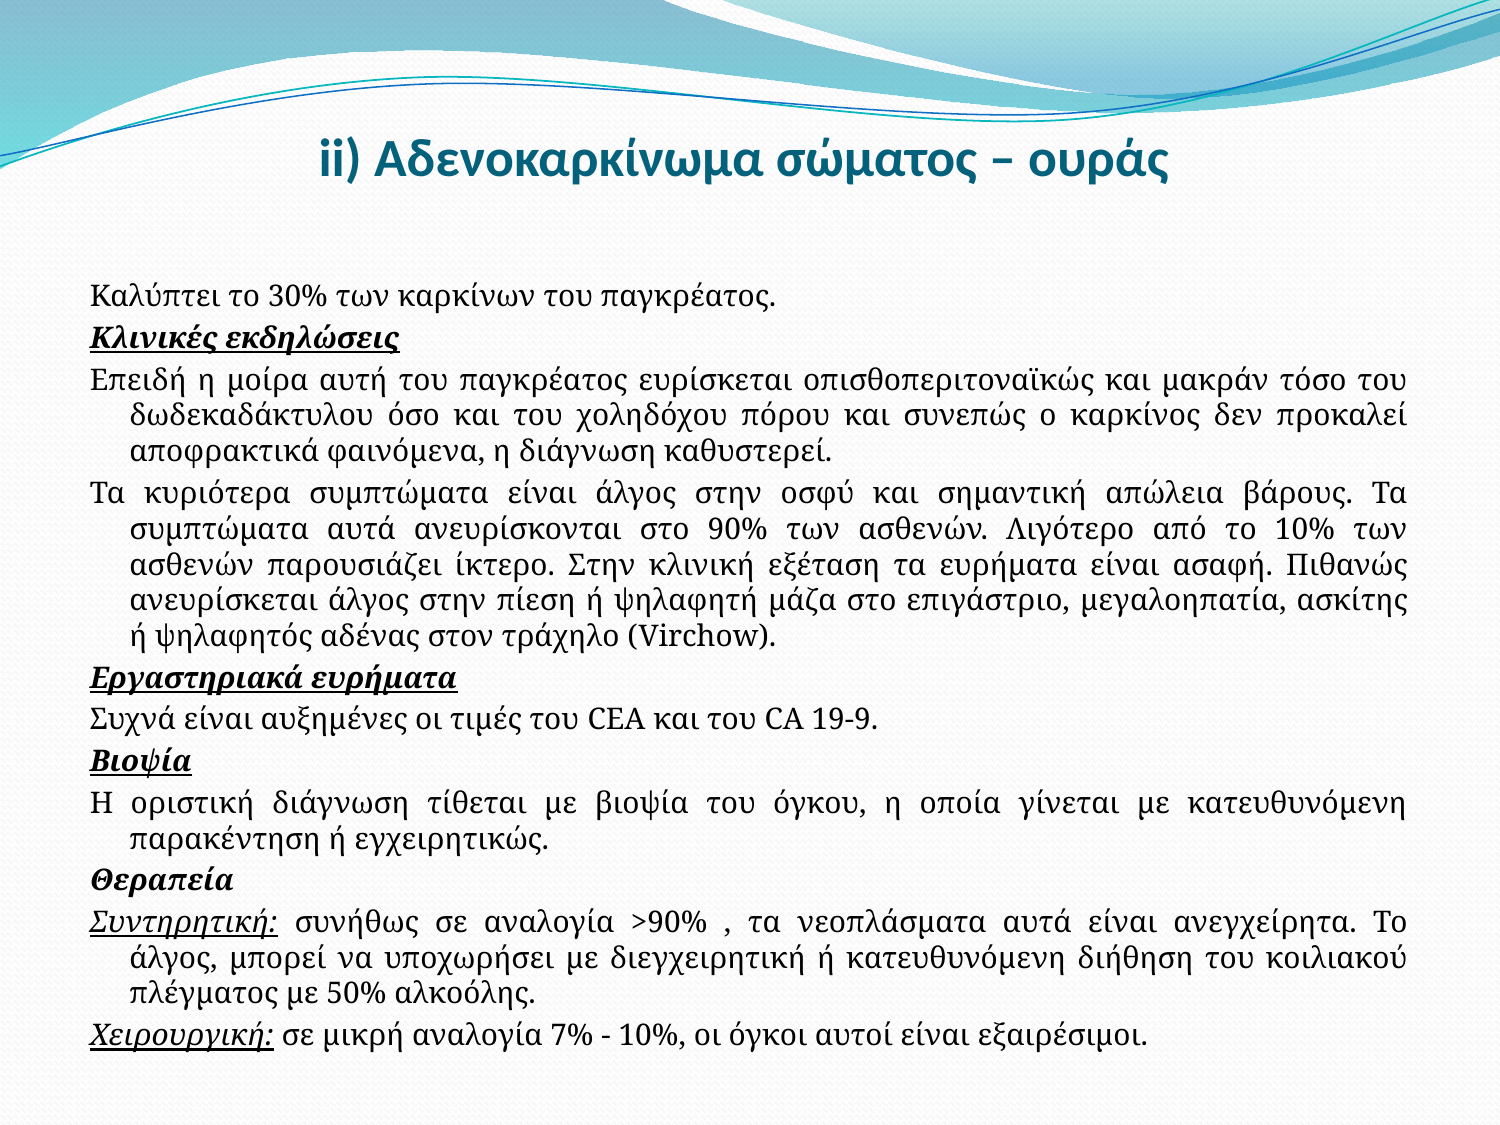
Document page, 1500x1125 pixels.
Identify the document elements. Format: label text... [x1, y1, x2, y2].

title ii) Αδενοκαρκίνωμα σώματος – ουράς [75, 115, 1425, 188]
list Καλύπτει το 30% των καρκίνων του παγκρέατος. Κλινικές εκδηλώσεις Επειδή η μοίρα αυτή του παγκρέατος ευρίσκεται οπισθοπεριτοναϊκώς και μακράν τόσο του δωδεκαδάκτυλου όσο και του χοληδόχου πόρου και συνεπώς ο καρκίνος δεν προκαλεί αποφρακτικά φαινόμενα, η διάγνωση καθυστερεί. Τα κυριότερα συμπτώματα είναι άλγος στην οσφύ και σημαντική απώλεια βάρους. Τα συμπτώματα αυτά ανευρίσκονται στο 90% των ασθενών. Λιγότερο από το 10% των ασθενών παρουσιάζει ίκτερο. Στην κλινική εξέταση τα ευρήματα είναι ασαφή. Πιθανώς ανευρίσκεται άλγος στην πίεση ή ψηλαφητή μάζα στο επιγάστριο, μεγαλοηπατία, ασκίτης ή ψηλαφητός αδένας στον τράχηλο (Virchow). Εργαστηριακά ευρήματα Συχνά είναι αυξημένες οι τιμές του CEA και του CA 19-9. Βιοψία Η οριστική διάγνωση τίθεται με βιοψία του όγκου, η οποία γίνεται με κατευθυνόμενη παρακέντηση ή εγχειρητικώς. Θεραπεία Συντηρητική: συνήθως σε αναλογία >90% , τα νεοπλάσματα αυτά είναι ανεγχείρητα. Το άλγος, μπορεί να υποχωρήσει με διεγχειρητική ή κατευθυνόμενη διήθηση του κοιλιακού πλέγματος με 50% αλκοόλης. Χειρουργική: σε μικρή αναλογία 7% - 10%, οι όγκοι αυτοί είναι εξαιρέσιμοι. [75, 269, 1425, 1067]
